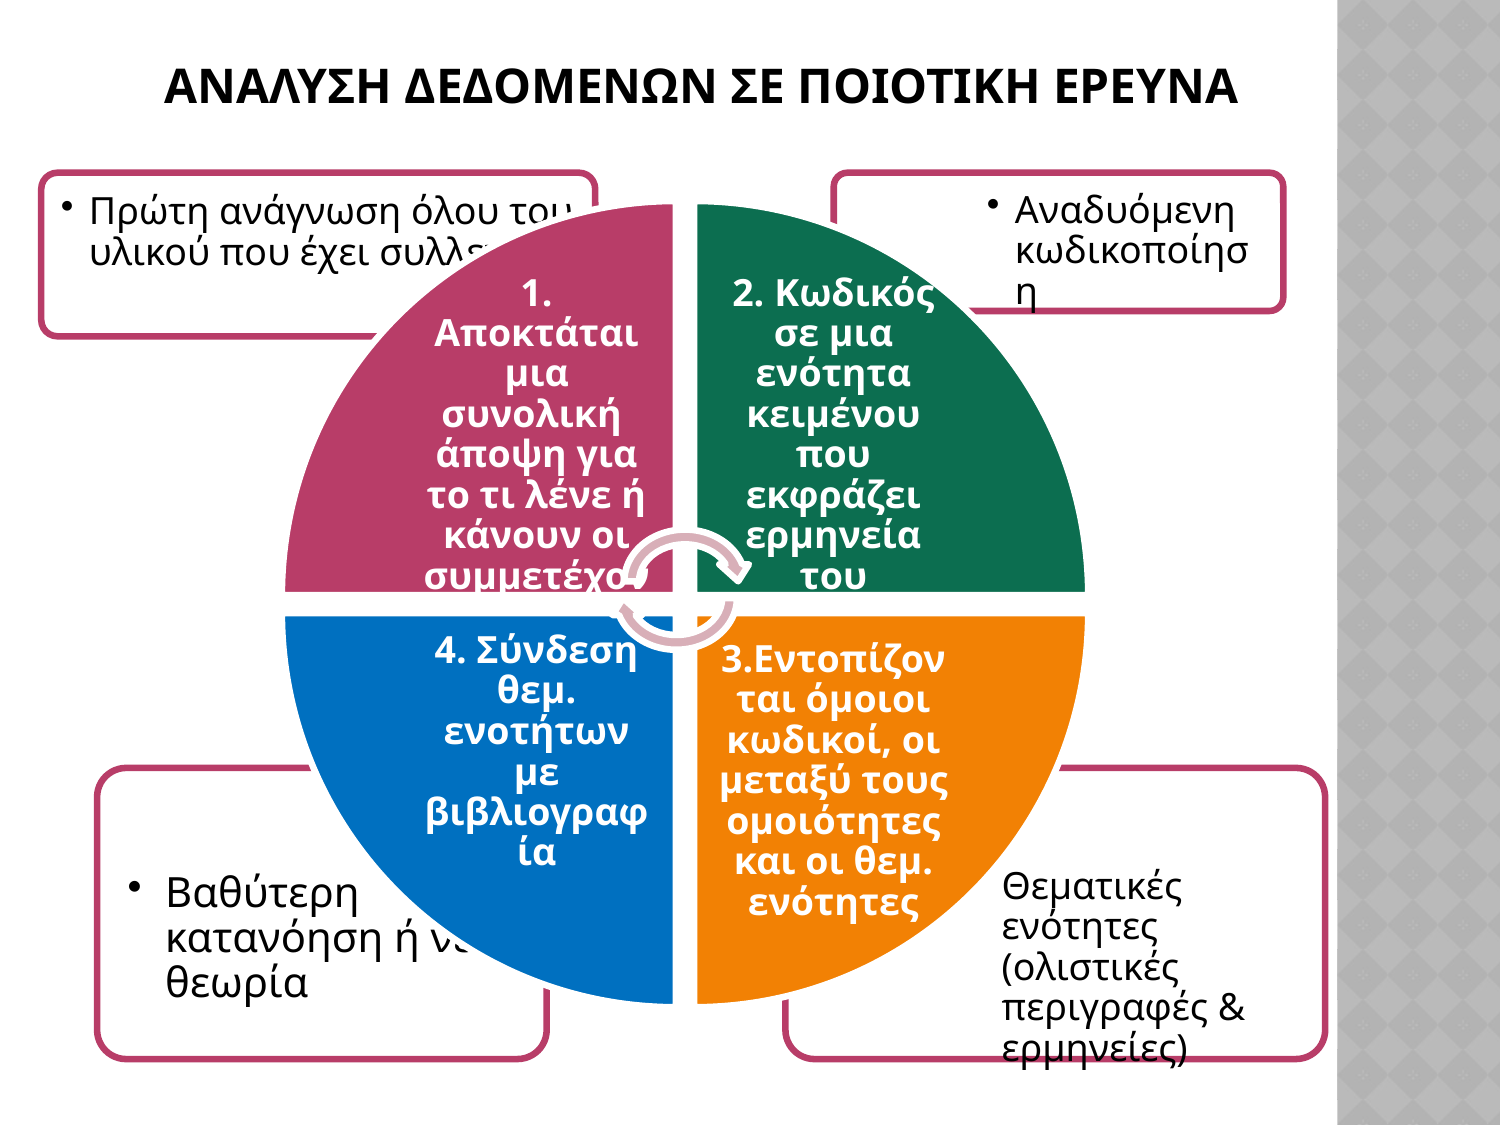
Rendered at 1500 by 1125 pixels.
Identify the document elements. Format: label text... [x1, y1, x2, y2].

title Αναλυση δεδομενων σε ποιοτικη ερευνα [75, 19, 1329, 114]
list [40, 148, 1330, 1060]
